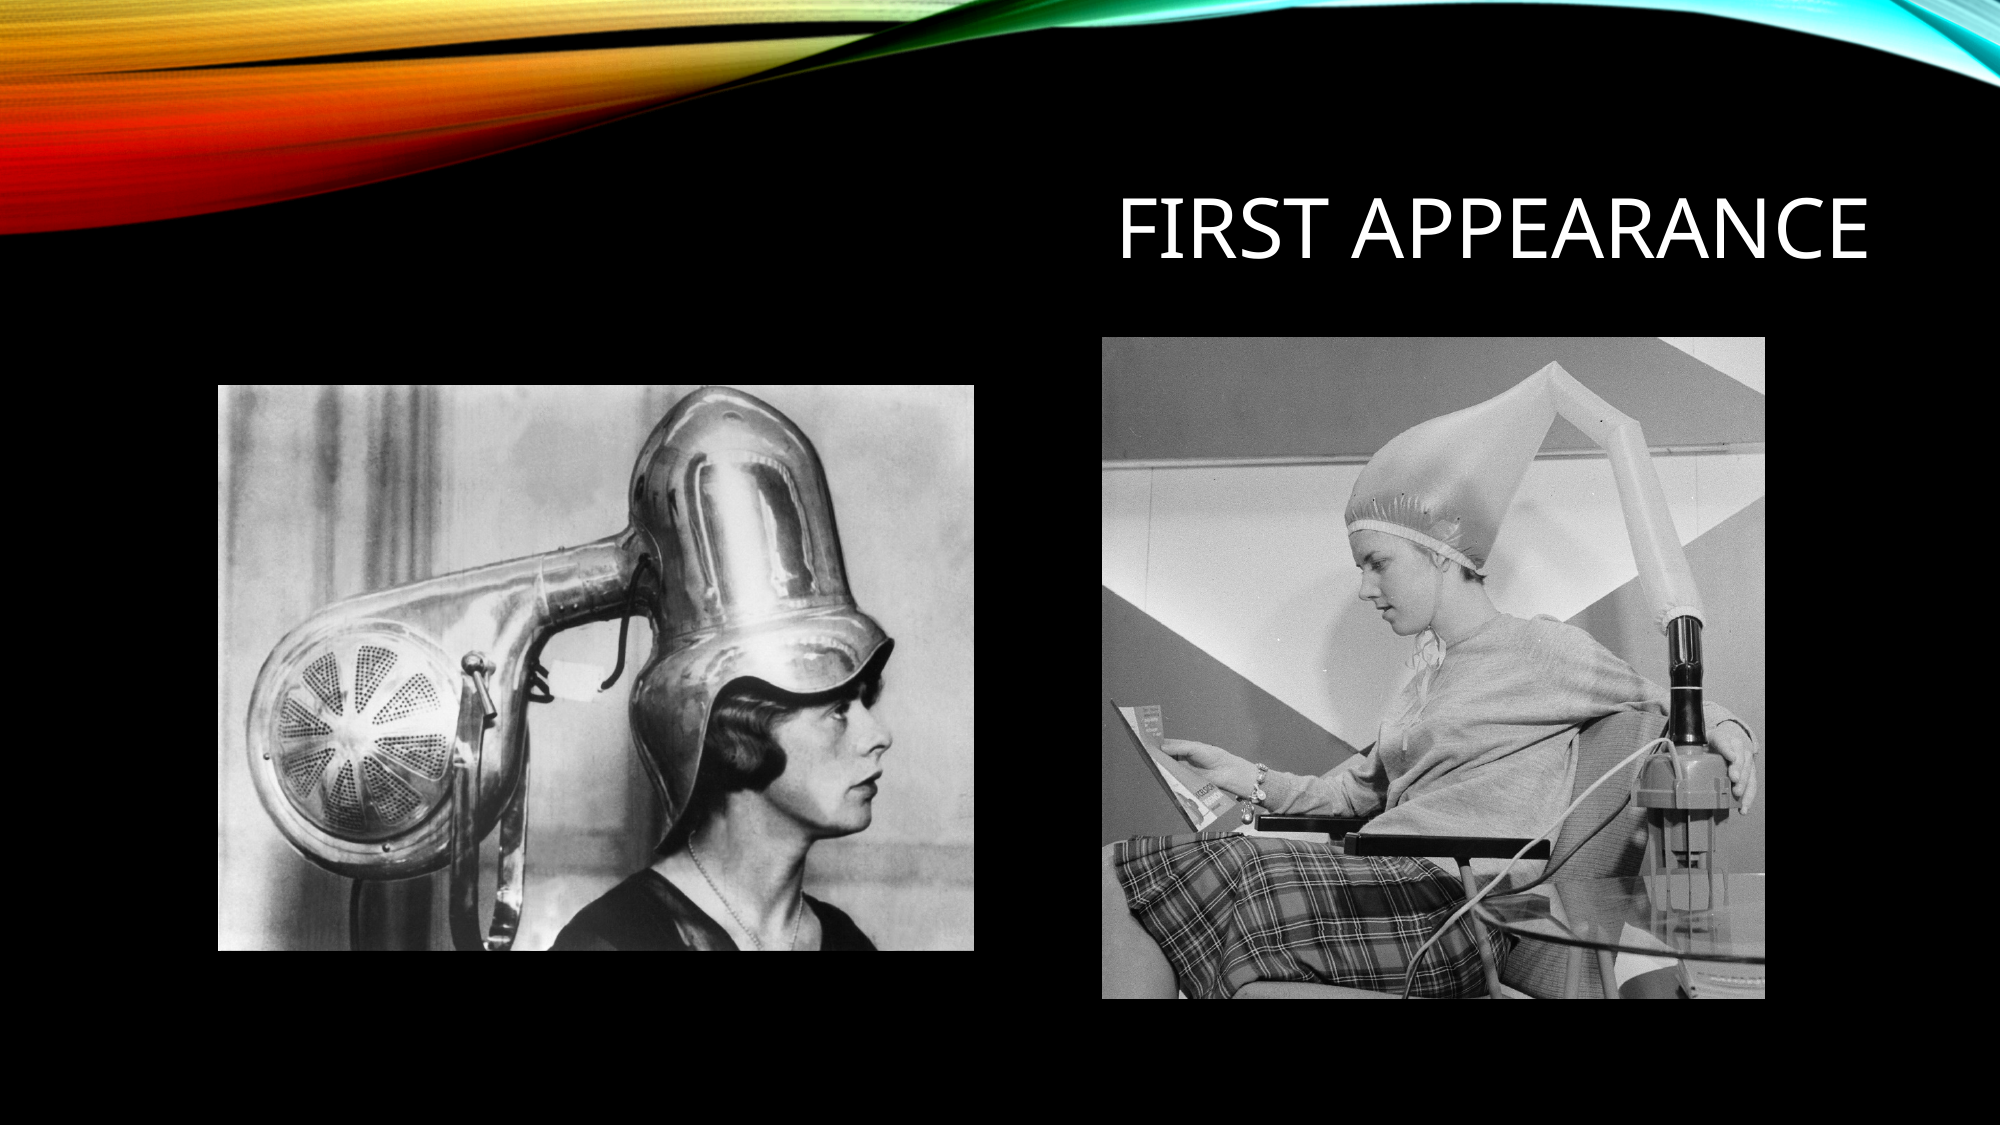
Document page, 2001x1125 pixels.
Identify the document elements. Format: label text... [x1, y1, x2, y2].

picture [0, 0, 2000, 237]
picture [218, 385, 974, 951]
picture [1101, 337, 1765, 999]
title First appearance [474, 125, 1888, 338]
